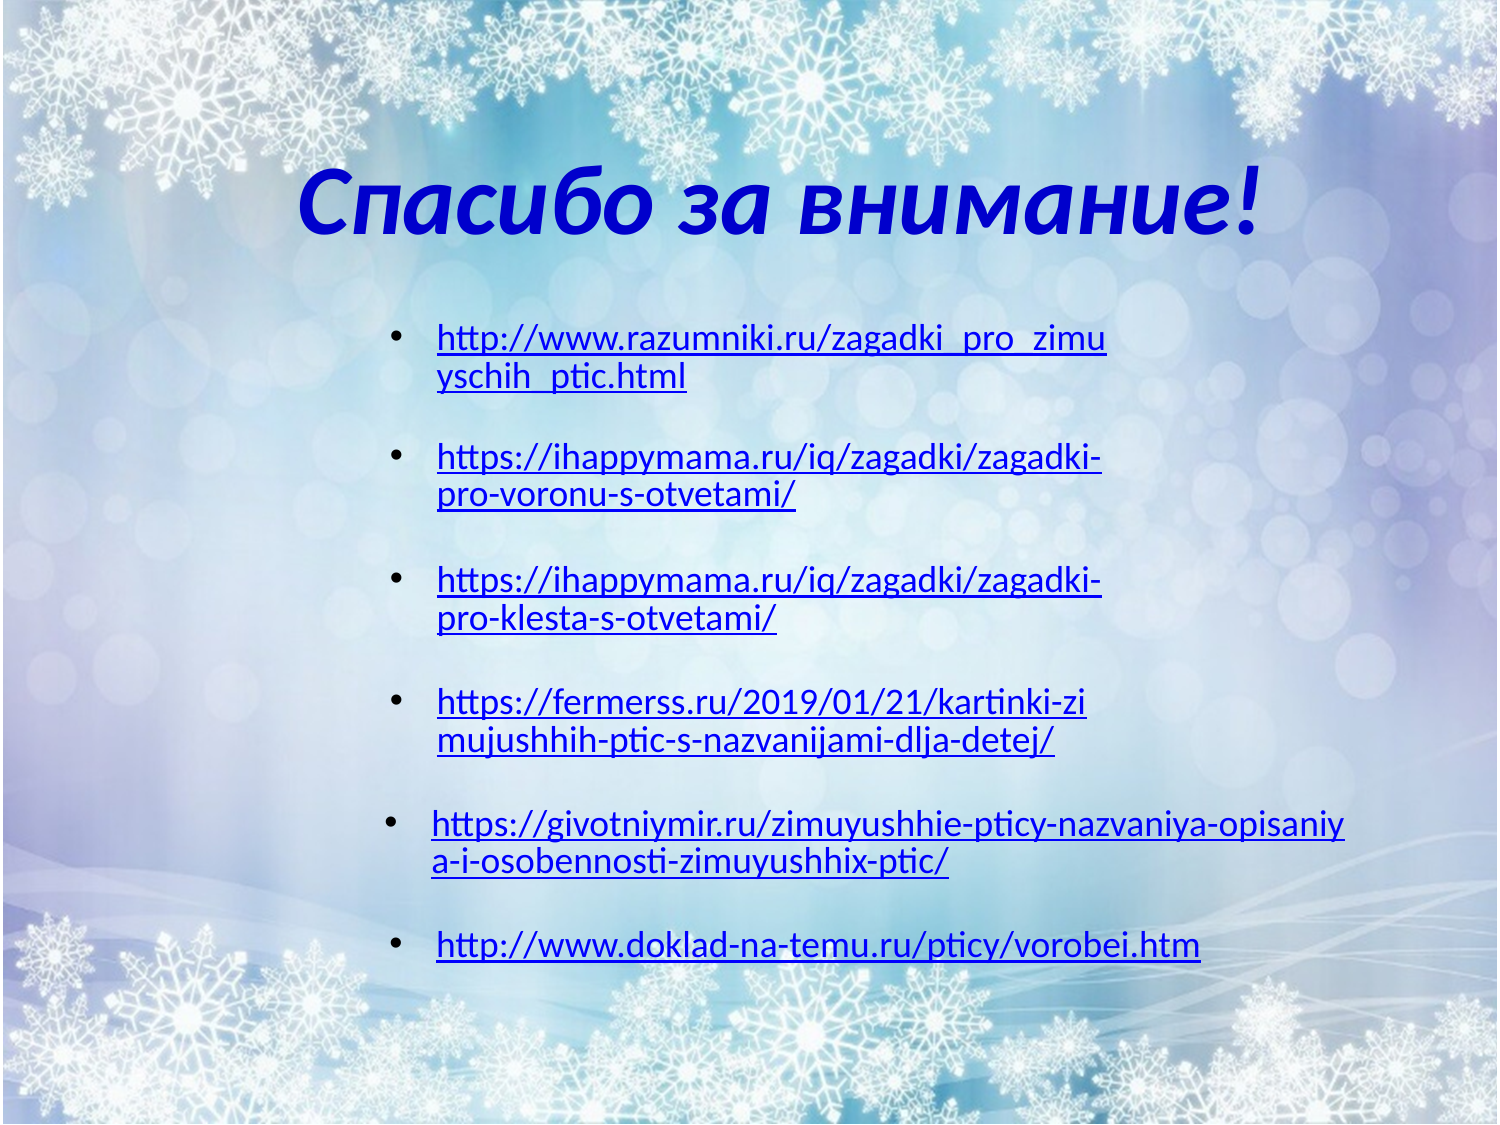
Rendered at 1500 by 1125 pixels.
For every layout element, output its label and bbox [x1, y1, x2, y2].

list [2, 0, 1498, 1124]
